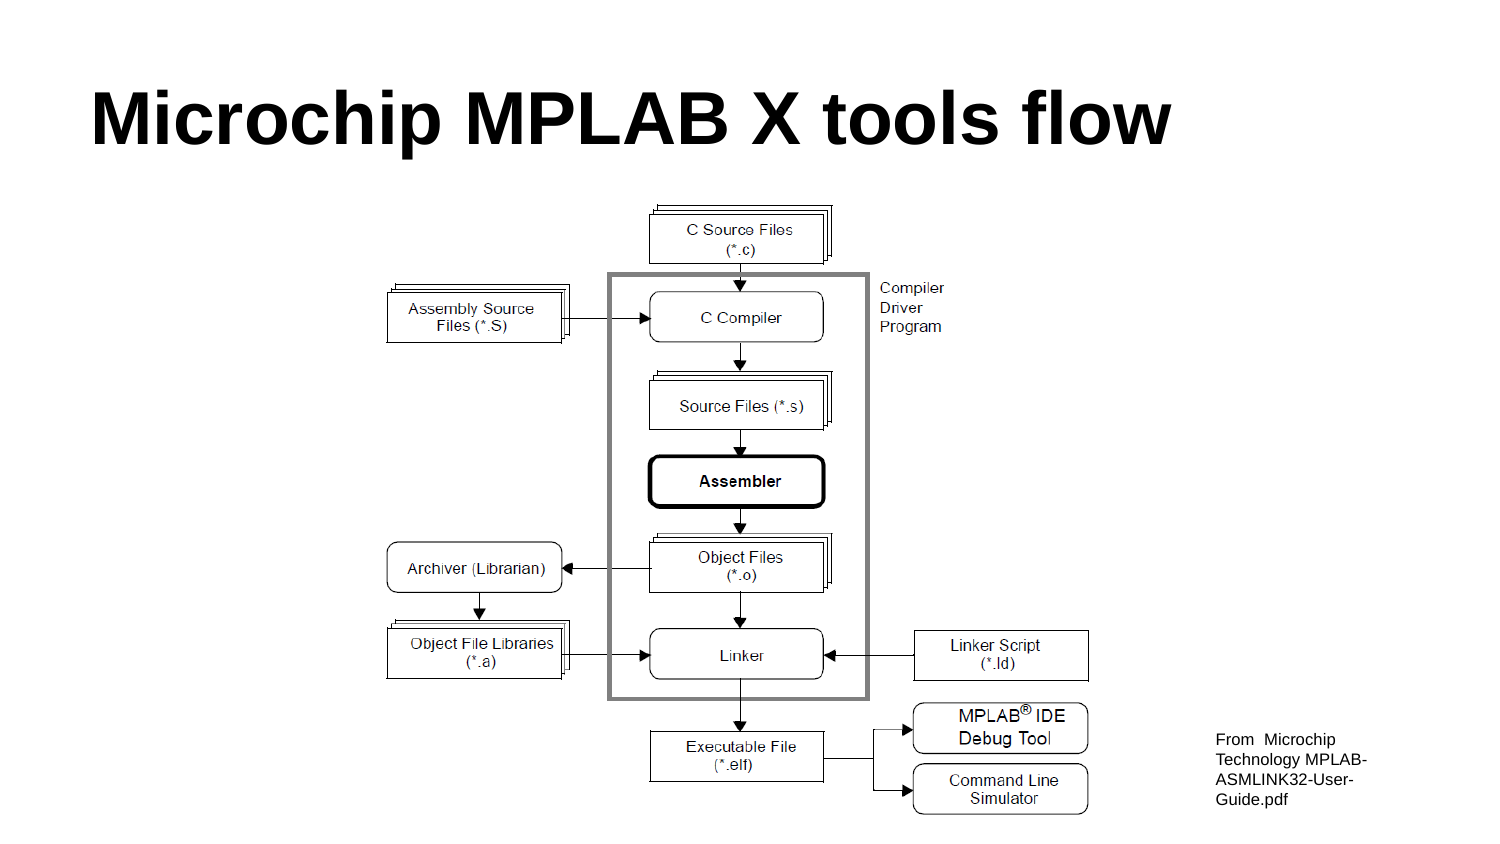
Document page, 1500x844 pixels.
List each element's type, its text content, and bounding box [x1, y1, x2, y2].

text_box From Microchip Technology MPLAB-ASMLINK32-User-Guide.pdf [1200, 714, 1425, 820]
title Microchip MPLAB X tools flow [75, 33, 1425, 175]
picture [382, 201, 1095, 820]
